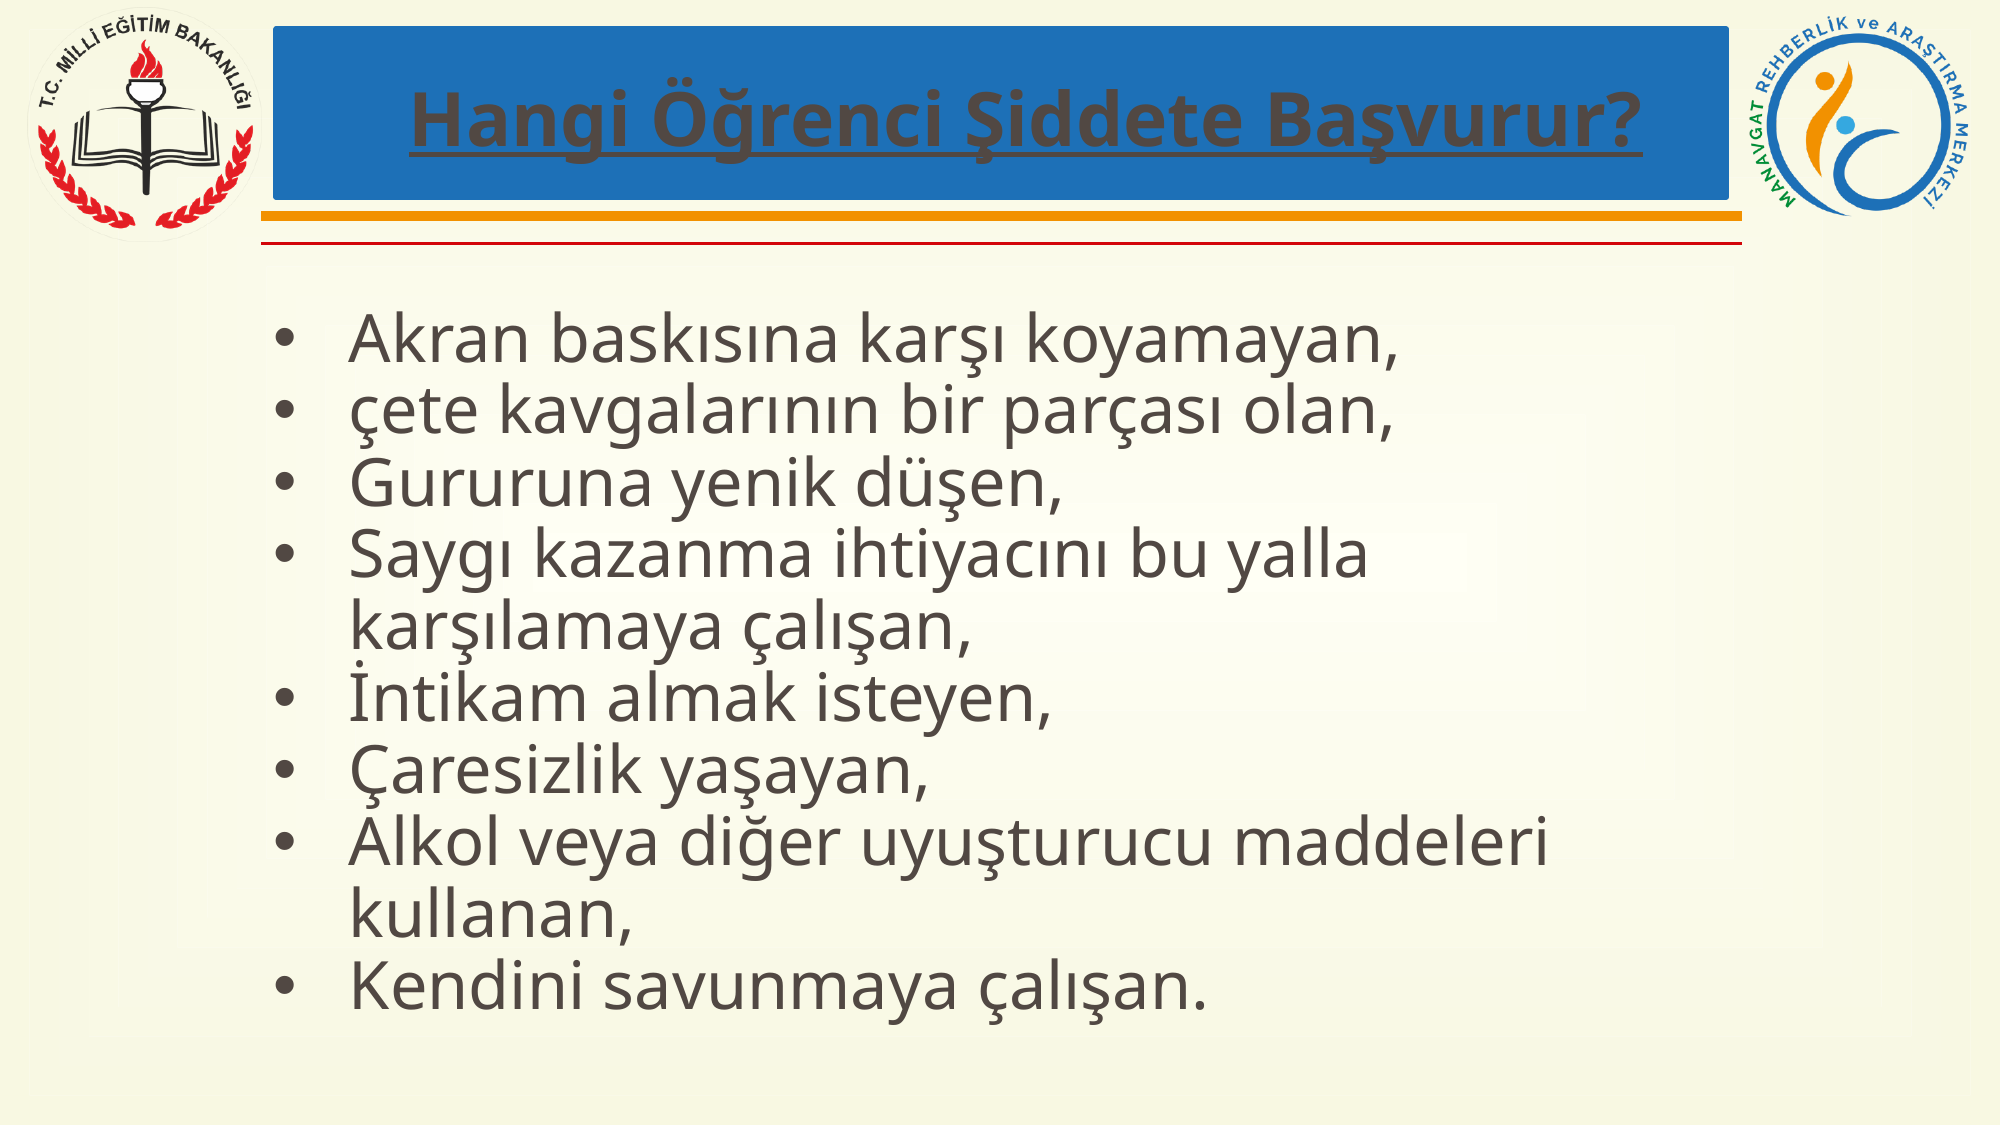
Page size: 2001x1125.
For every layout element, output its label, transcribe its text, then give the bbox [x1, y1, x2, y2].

picture [27, 7, 262, 242]
text_box Akran baskısına karşı koyamayan, çete kavgalarının bir parçası olan, Gururuna yenik düşen, Saygı kazanma ihtiyacını bu yalla karşılamaya çalışan, İntikam almak isteyen, Çaresizlik yaşayan, Alkol veya diğer uyuşturucu maddeleri kullanan, Kendini savunmaya çalışan. [259, 297, 1757, 1032]
picture [1741, 7, 1976, 226]
title Hangi Öğrenci Şiddete Başvurur? [394, 73, 1703, 178]
